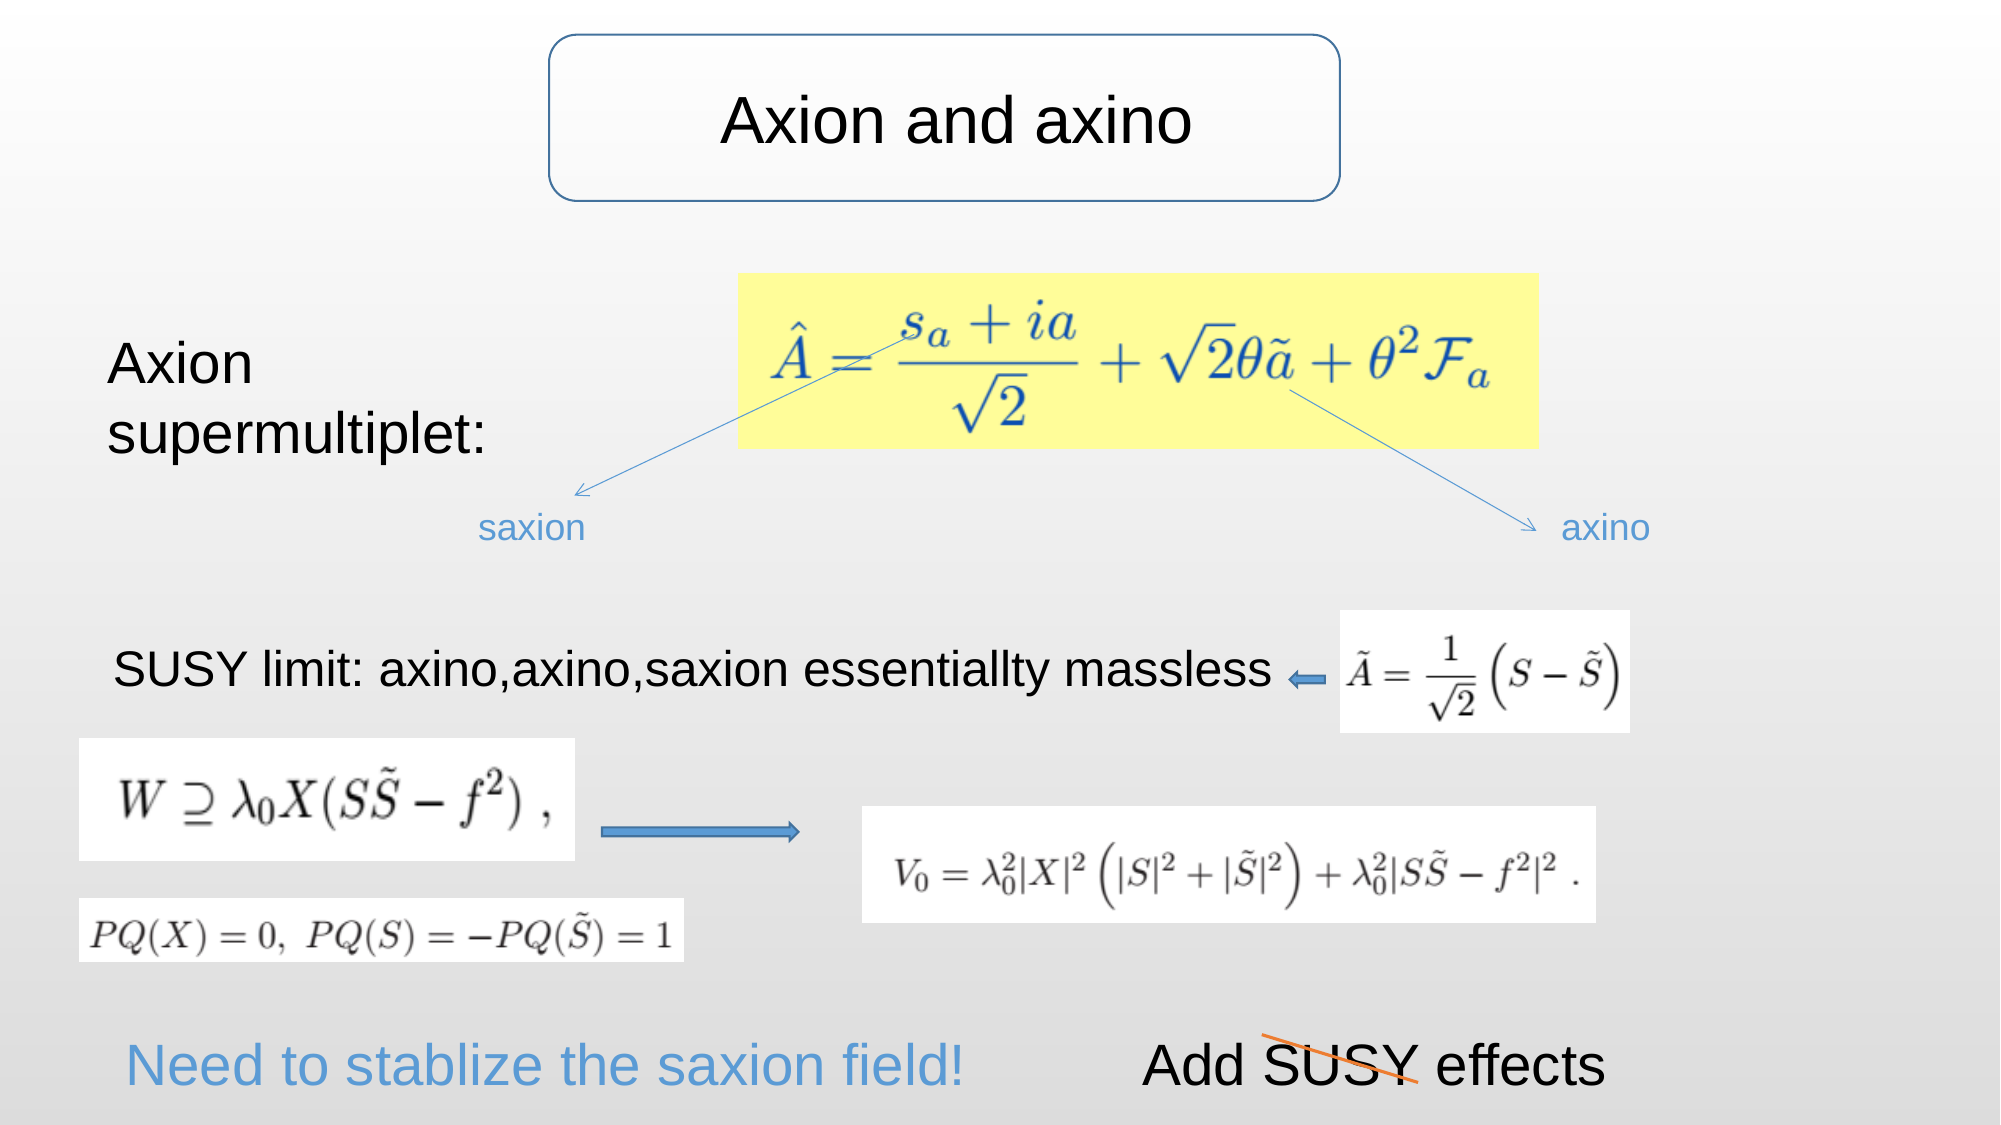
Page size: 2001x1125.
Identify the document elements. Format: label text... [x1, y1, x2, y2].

text_box axino [1546, 495, 1736, 556]
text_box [1261, 1034, 1419, 1083]
text_box Need to stablize the saxion field! Add SUSY effects [110, 1019, 1779, 1105]
picture [862, 806, 1596, 923]
text_box Axion supermultiplet: [93, 318, 670, 473]
picture [79, 898, 684, 962]
text_box SUSY limit: axino,axino,saxion essentiallty massless [98, 629, 1339, 704]
picture [738, 273, 1539, 449]
text_box [600, 820, 800, 844]
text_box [1289, 389, 1537, 531]
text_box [574, 334, 915, 496]
text_box saxion [463, 495, 635, 556]
text_box [548, 33, 1341, 202]
picture [79, 738, 575, 861]
text_box [1288, 669, 1326, 690]
picture [1339, 610, 1630, 733]
